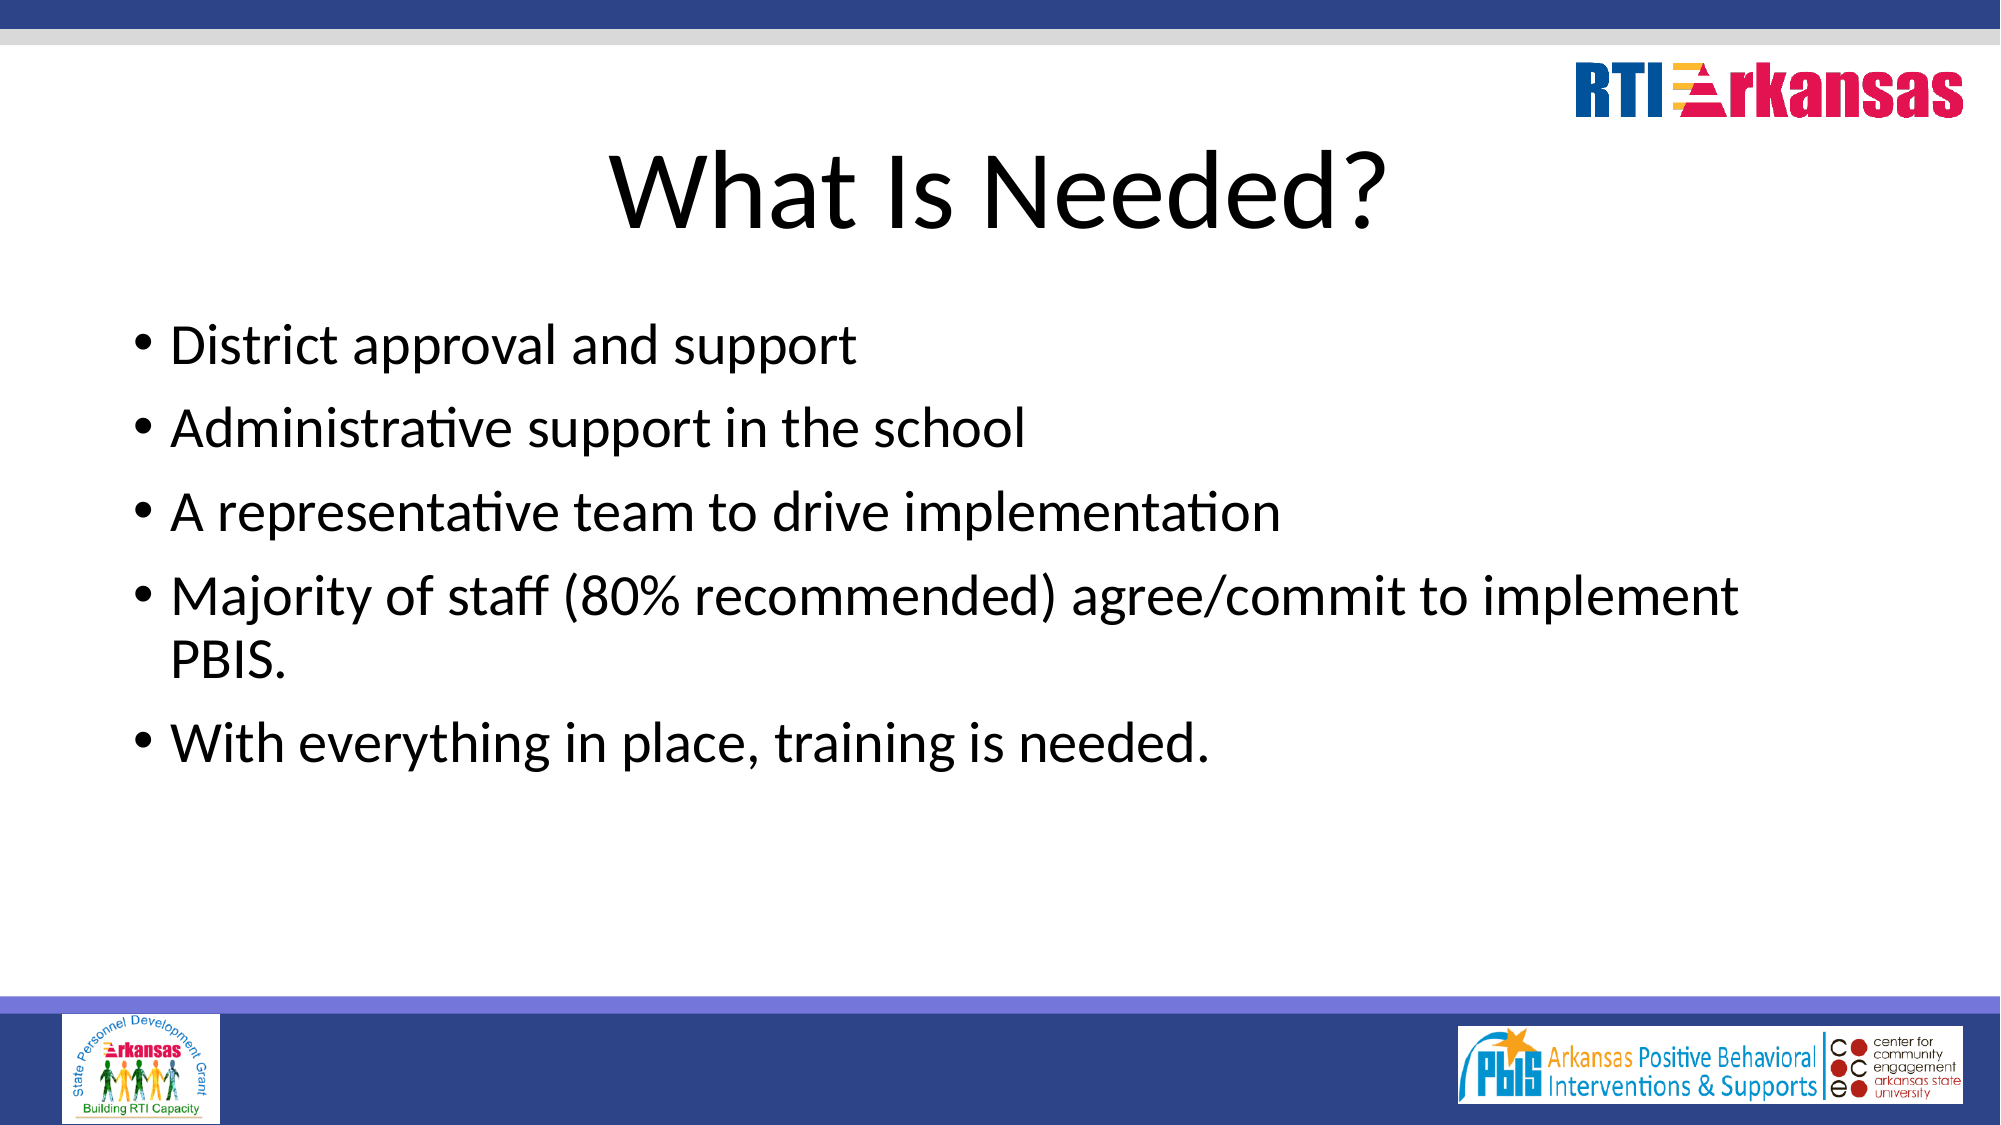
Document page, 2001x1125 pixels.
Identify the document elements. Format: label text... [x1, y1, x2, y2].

title What Is Needed? [0, 114, 2000, 261]
picture [1573, 55, 1964, 114]
picture [62, 1013, 220, 1124]
list District approval and support Administrative support in the school A representative team to drive implementation Majority of staff (80% recommended) agree/commit to implement PBIS. With everything in place, training is needed. [118, 306, 1882, 854]
picture [1458, 1025, 1964, 1104]
